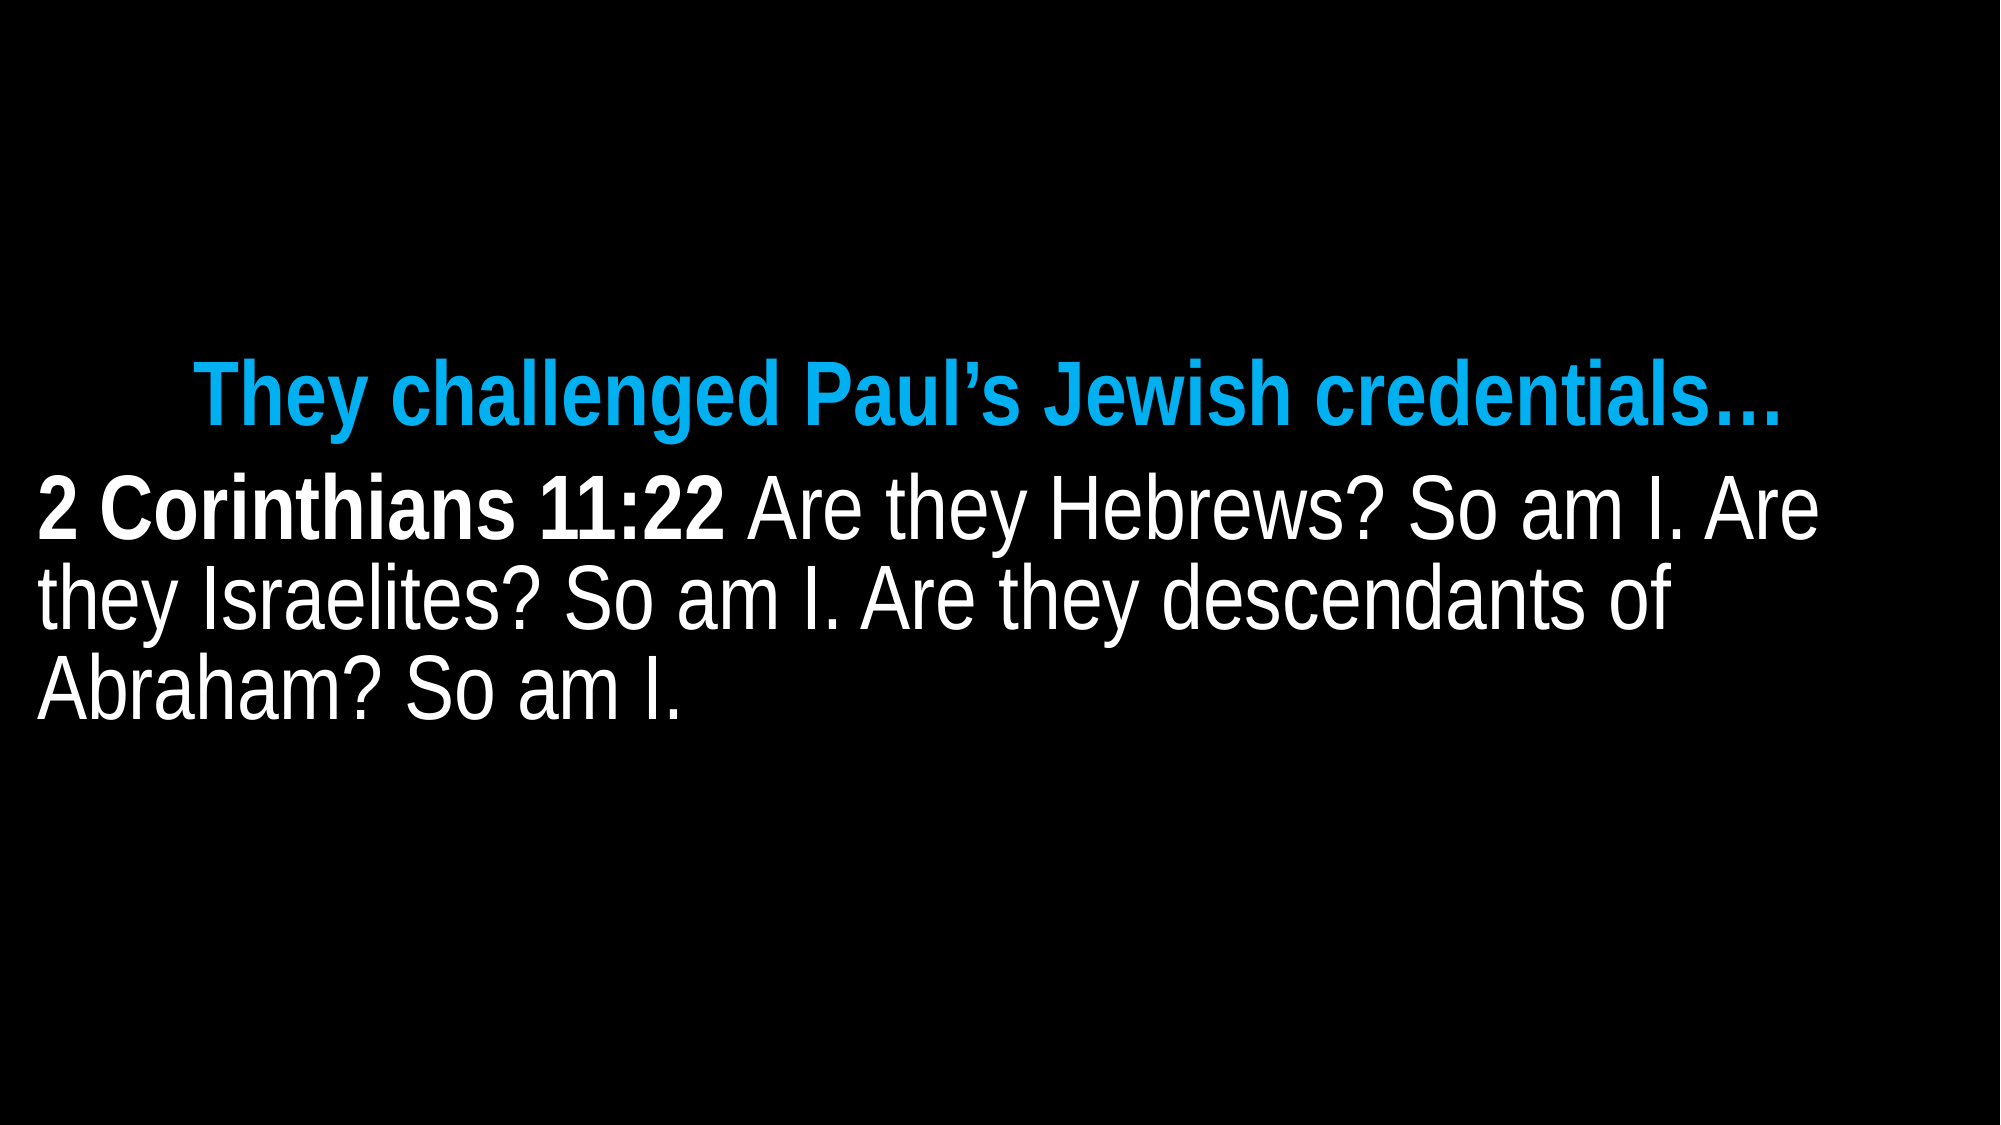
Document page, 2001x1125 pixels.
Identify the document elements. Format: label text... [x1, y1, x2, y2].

text_box They challenged Paul’s Jewish credentials… 2 Corinthians 11:22 Are they Hebrews? So am I. Are they Israelites? So am I. Are they descendants of Abraham? So am I. [16, 346, 1961, 1125]
